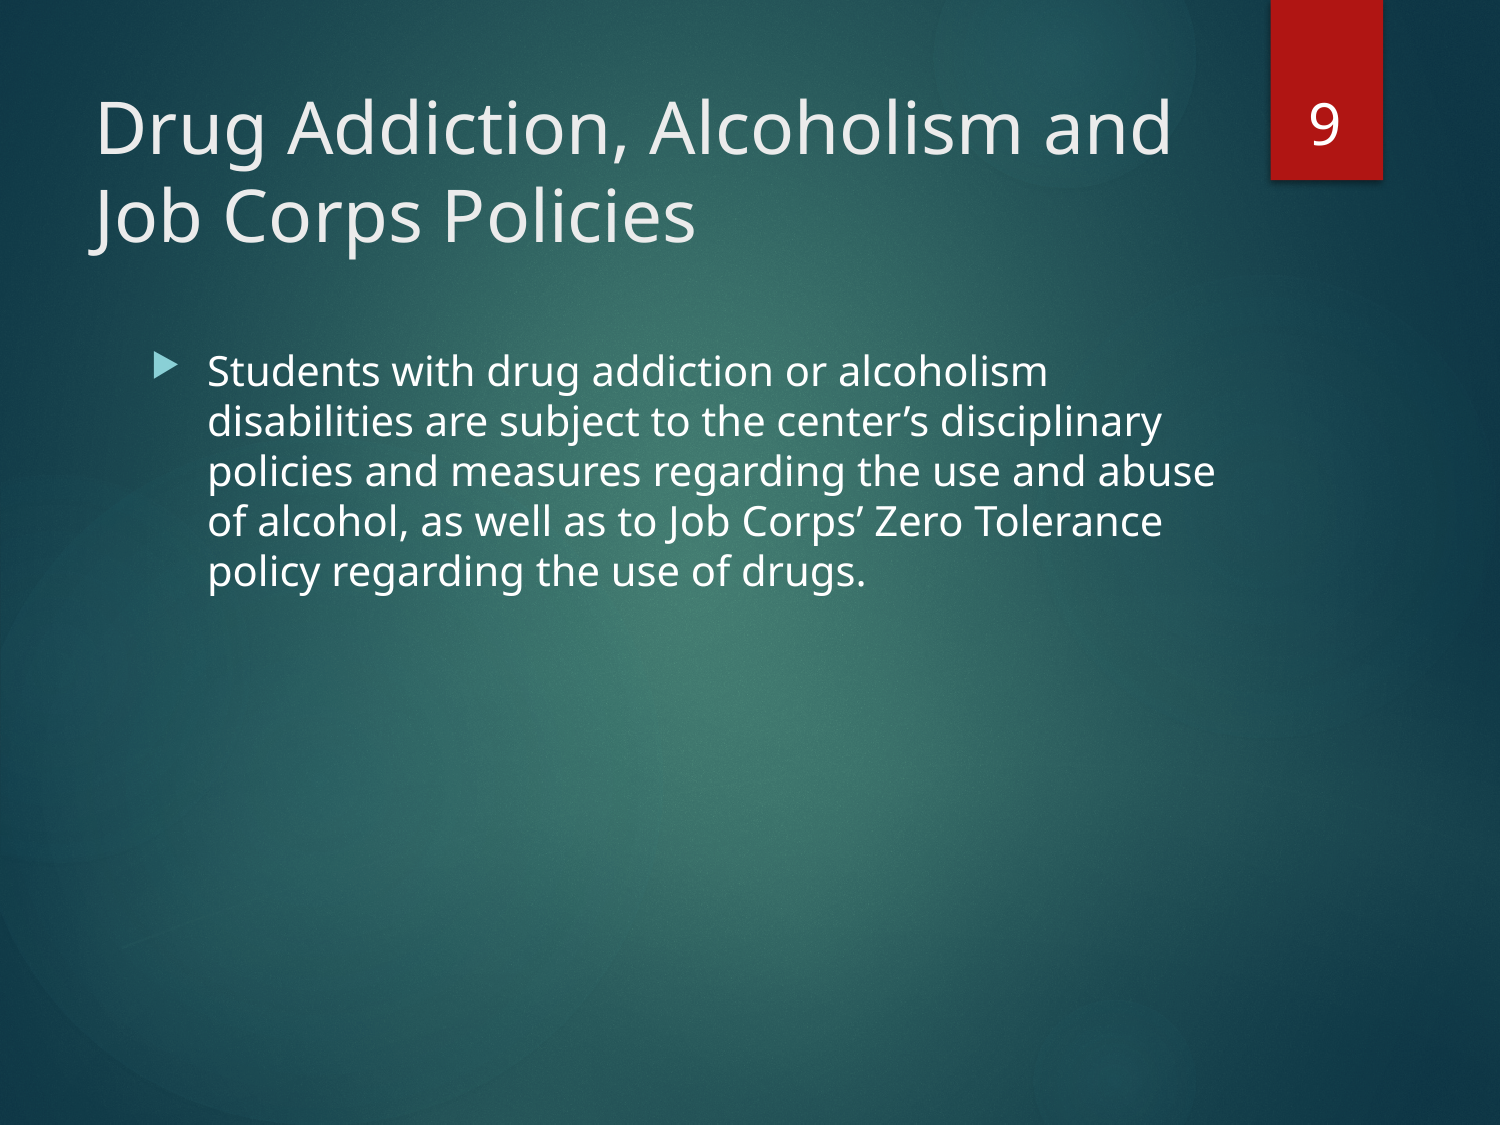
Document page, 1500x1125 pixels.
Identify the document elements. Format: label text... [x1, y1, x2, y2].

title Drug Addiction, Alcoholism and Job Corps Policies [79, 74, 1237, 304]
list Students with drug addiction or alcoholism disabilities are subject to the center’s disciplinary policies and measures regarding the use and abuse of alcohol, as well as to Job Corps’ Zero Tolerance policy regarding the use of drugs. [135, 336, 1237, 1025]
slide_number 9 [1273, 48, 1378, 175]
